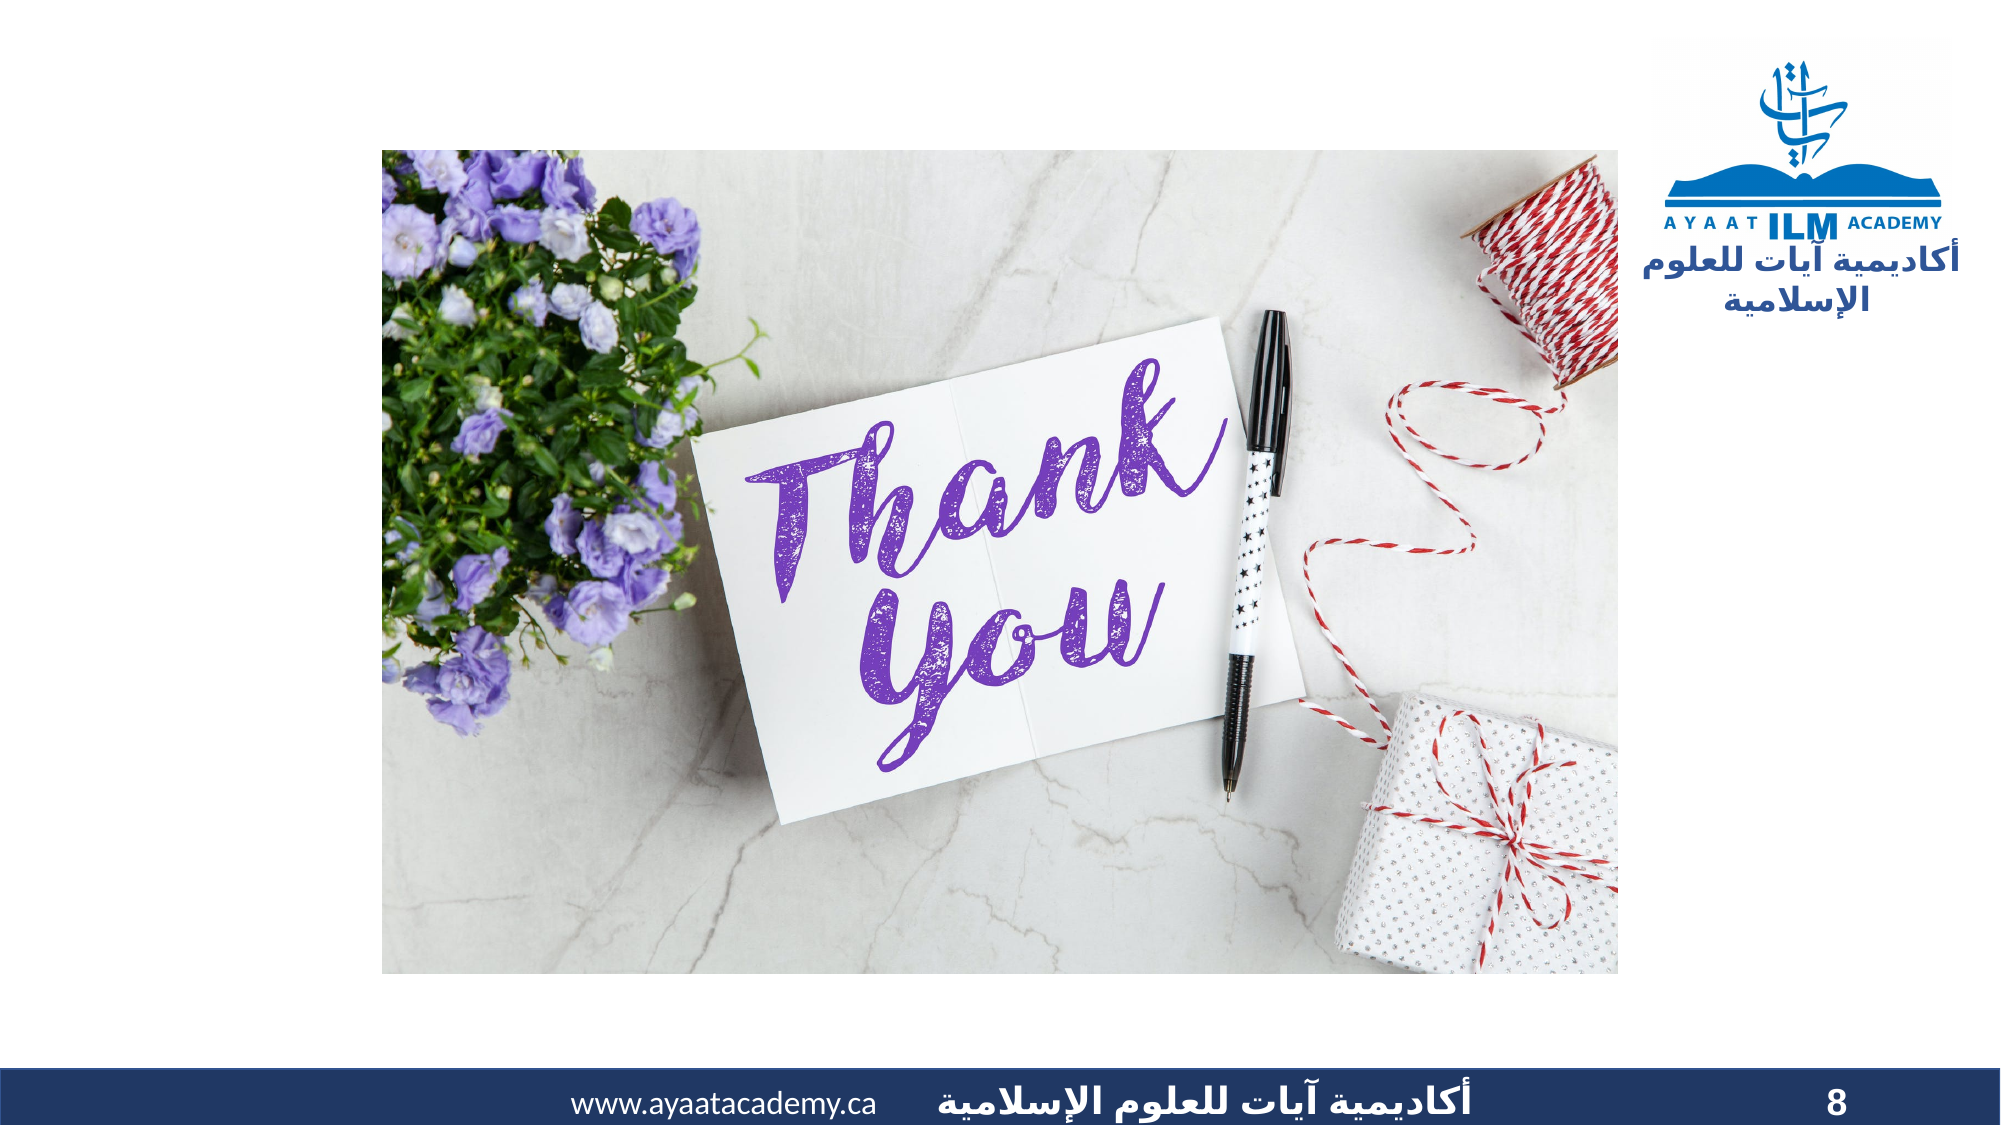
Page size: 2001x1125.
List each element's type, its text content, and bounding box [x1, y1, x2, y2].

slide_number 8 [1412, 1070, 1863, 1125]
picture [382, 150, 1618, 974]
picture [1651, 37, 1952, 257]
